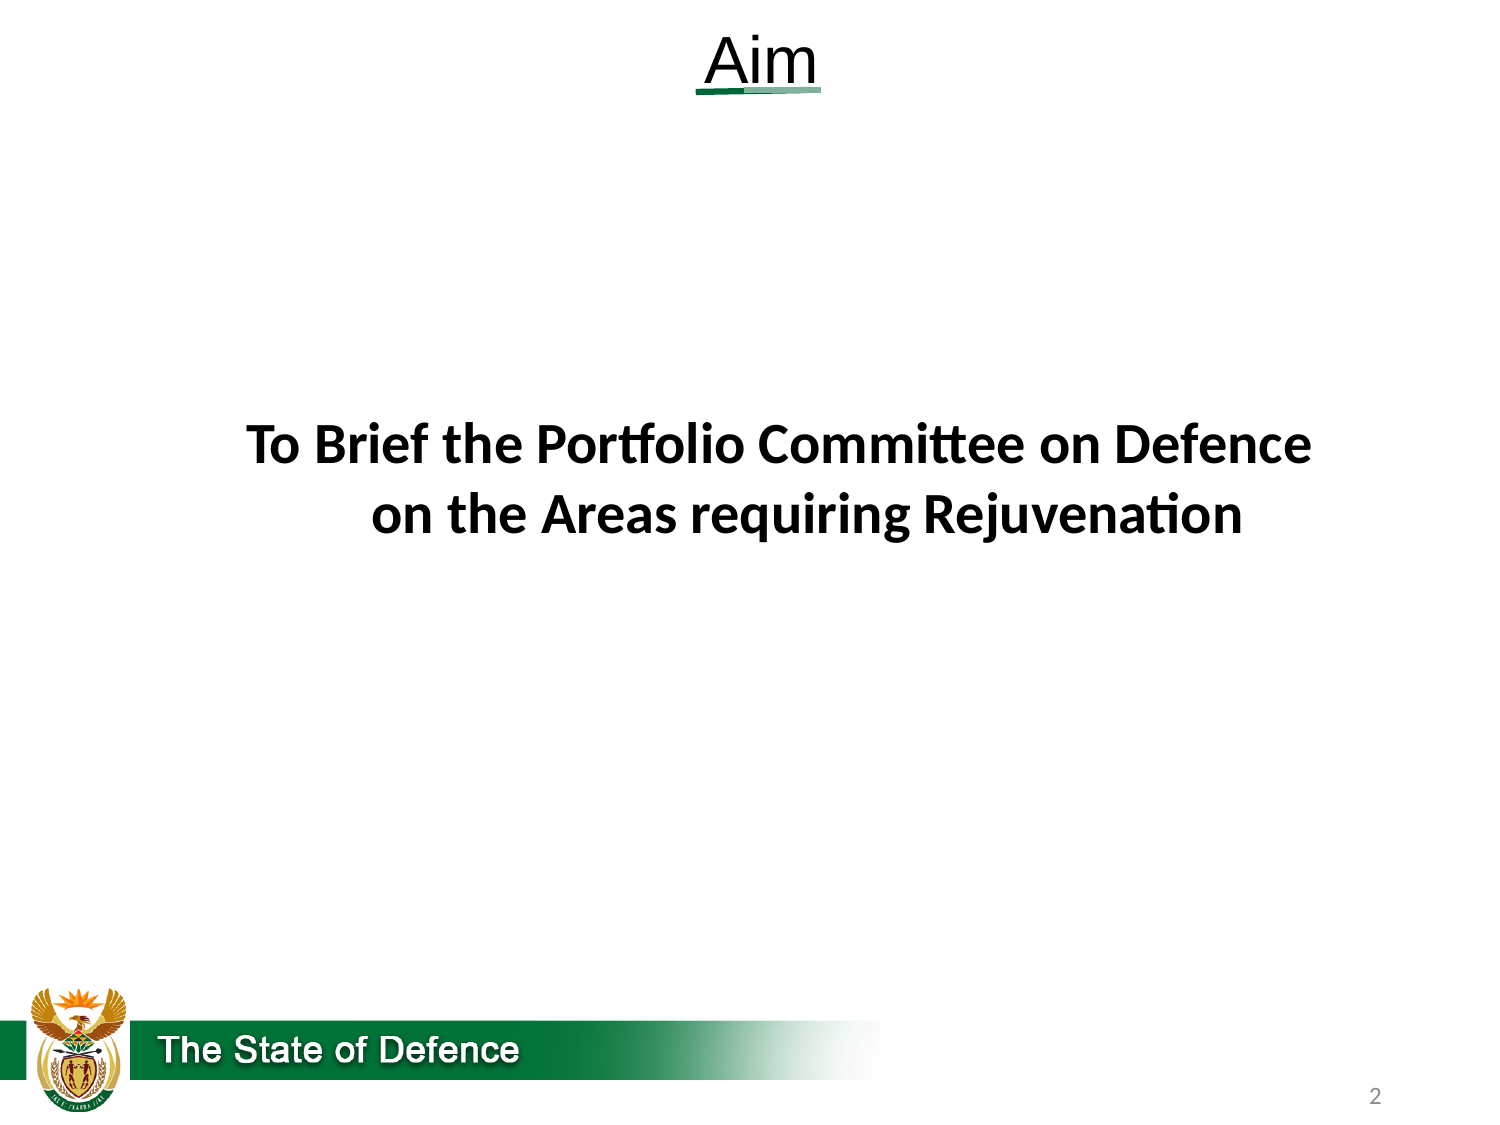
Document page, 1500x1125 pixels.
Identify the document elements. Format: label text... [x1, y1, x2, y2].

text_box To Brief the Portfolio Committee on Defence on the Areas requiring Rejuvenation [218, 398, 1341, 604]
picture [0, 976, 880, 1125]
slide_number 2 [1059, 1065, 1397, 1125]
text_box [695, 89, 743, 93]
text_box Aim [525, 9, 999, 105]
table_cell [695, 91, 816, 99]
